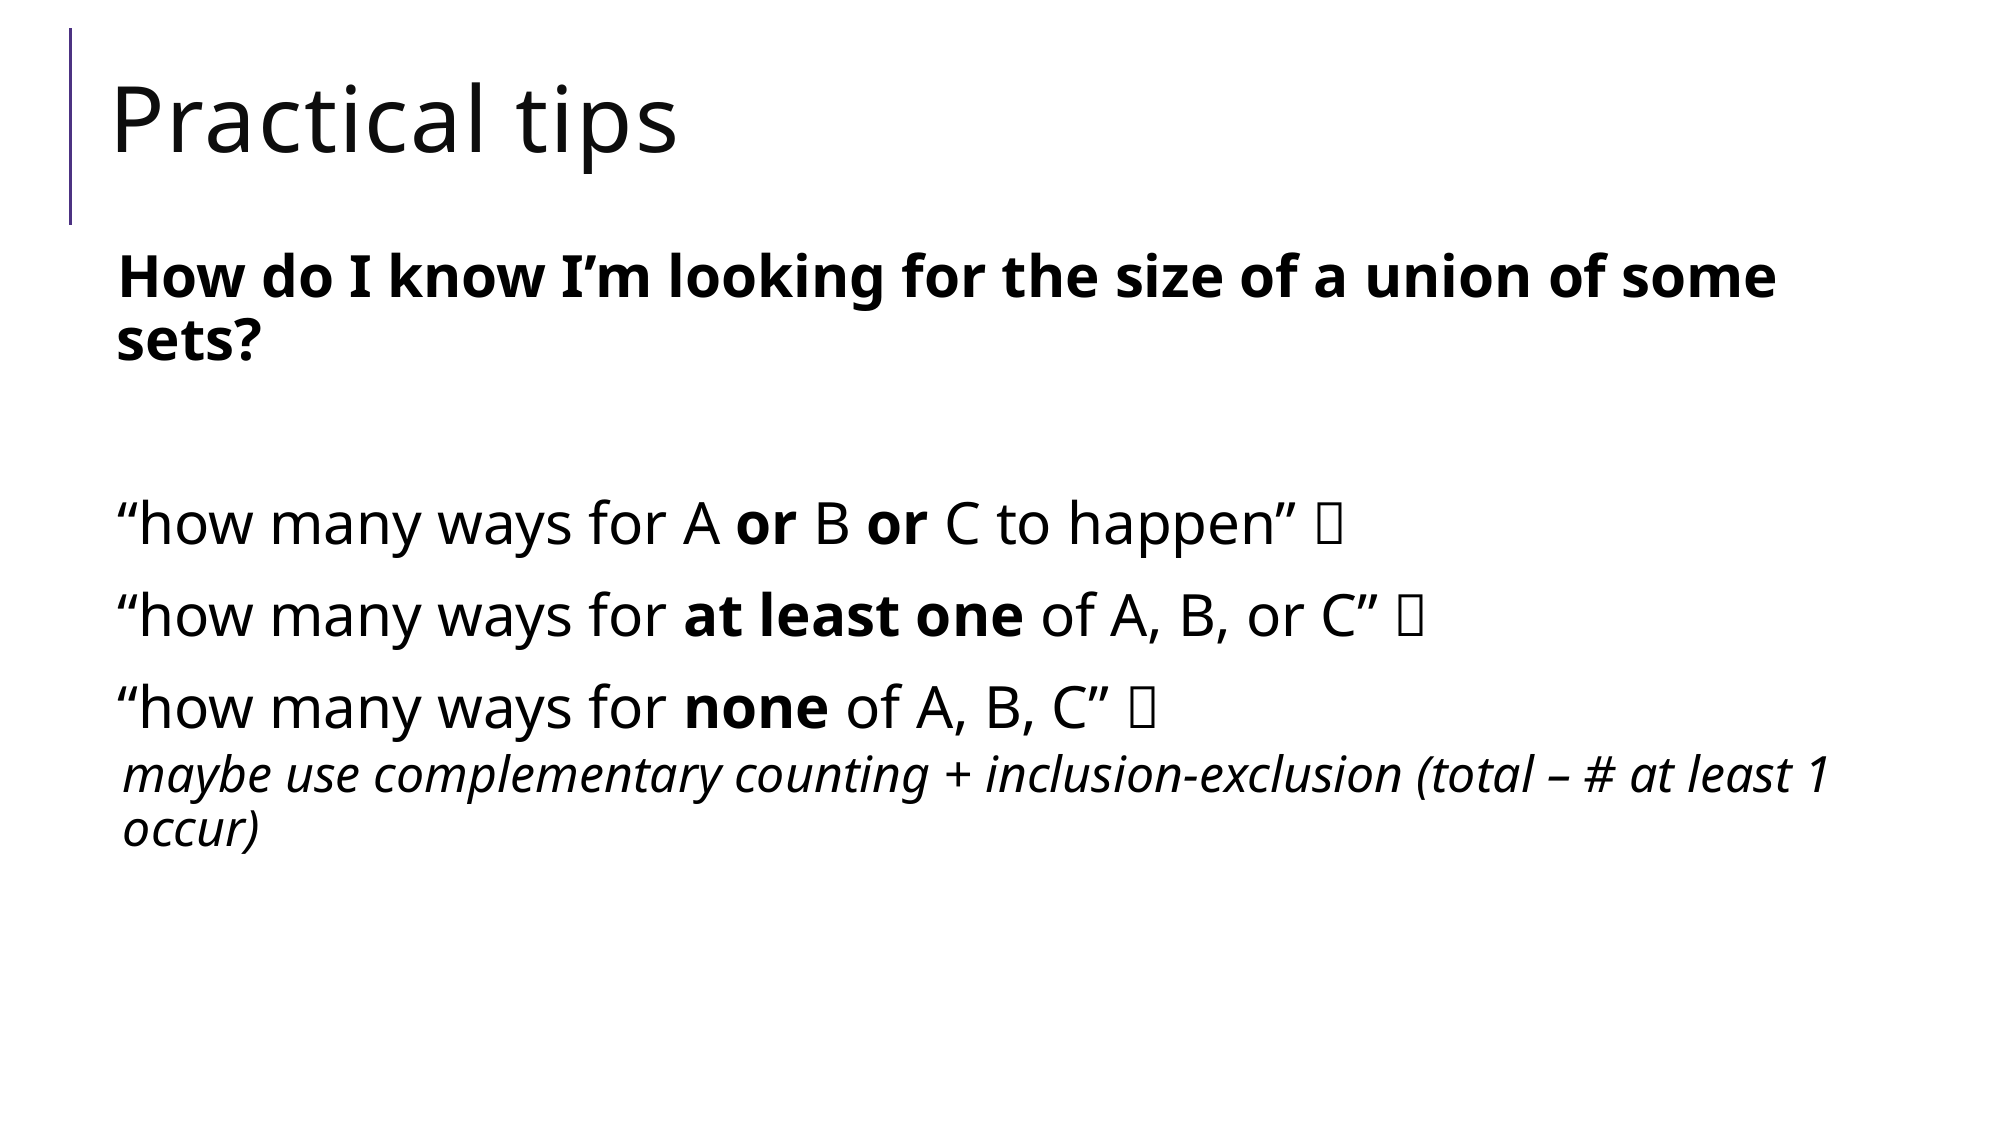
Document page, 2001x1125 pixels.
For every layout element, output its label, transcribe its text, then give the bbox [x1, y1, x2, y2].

title Practical tips [94, 43, 1930, 210]
